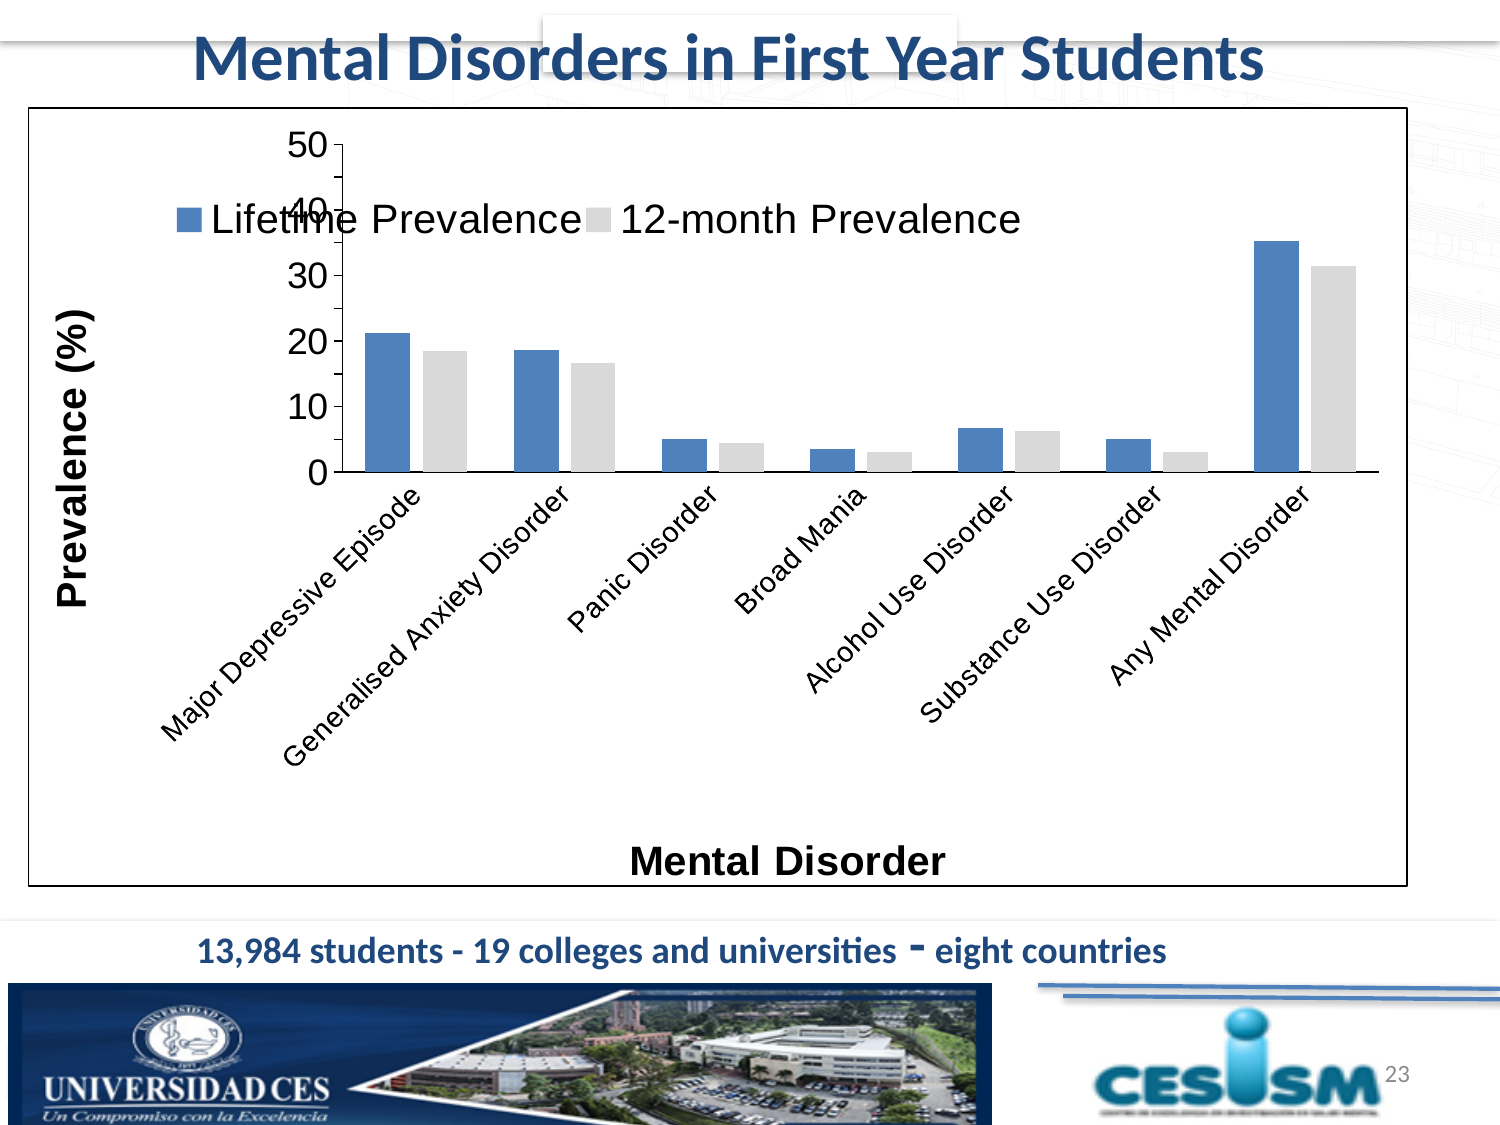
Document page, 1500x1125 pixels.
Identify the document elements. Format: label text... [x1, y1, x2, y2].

chart [27, 107, 1408, 898]
picture [1057, 988, 1431, 1125]
picture [8, 983, 992, 1125]
title Mental Disorders in First Year Students [76, 36, 1383, 71]
text_box 13,984 students - 19 colleges and universities - eight countries [172, 906, 1286, 982]
picture [0, 41, 1500, 921]
slide_number 23 [1074, 1042, 1425, 1103]
